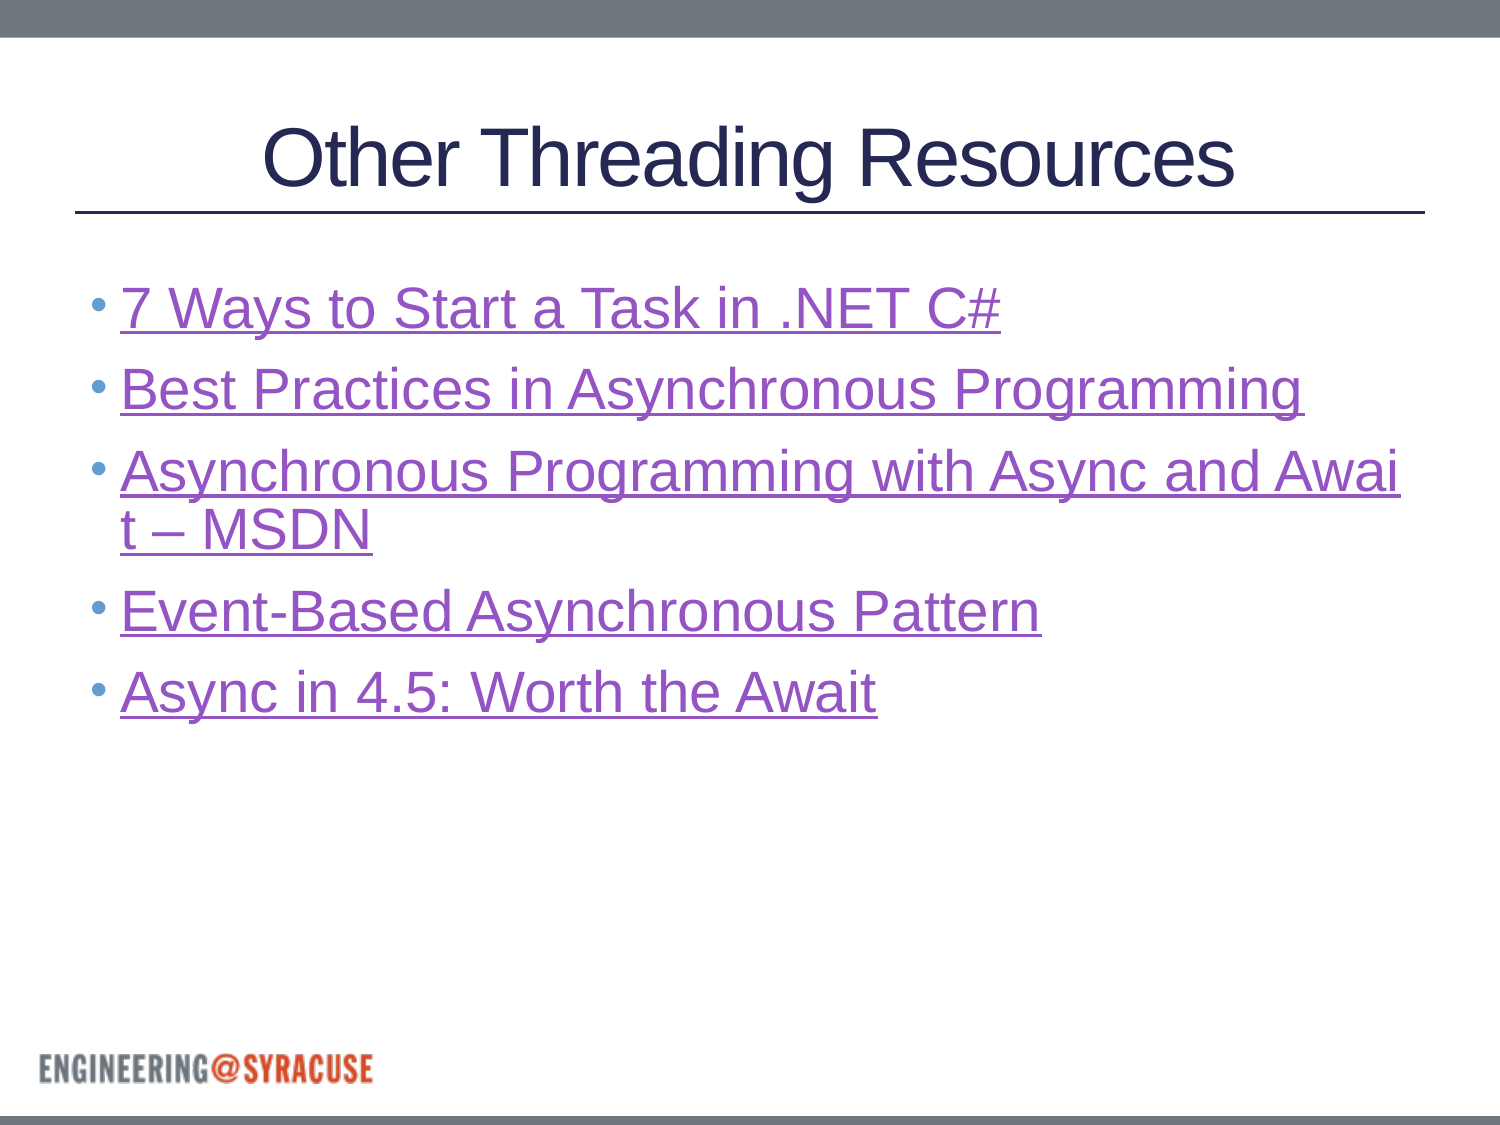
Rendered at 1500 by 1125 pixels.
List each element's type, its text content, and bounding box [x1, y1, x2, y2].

picture [39, 1053, 374, 1084]
list 7 Ways to Start a Task in .NET C# Best Practices in Asynchronous Programming Asynchronous Programming with Async and Await – MSDN Event-Based Asynchronous Pattern Async in 4.5: Worth the Await [75, 262, 1425, 1063]
title Other Threading Resources [75, 71, 1425, 235]
